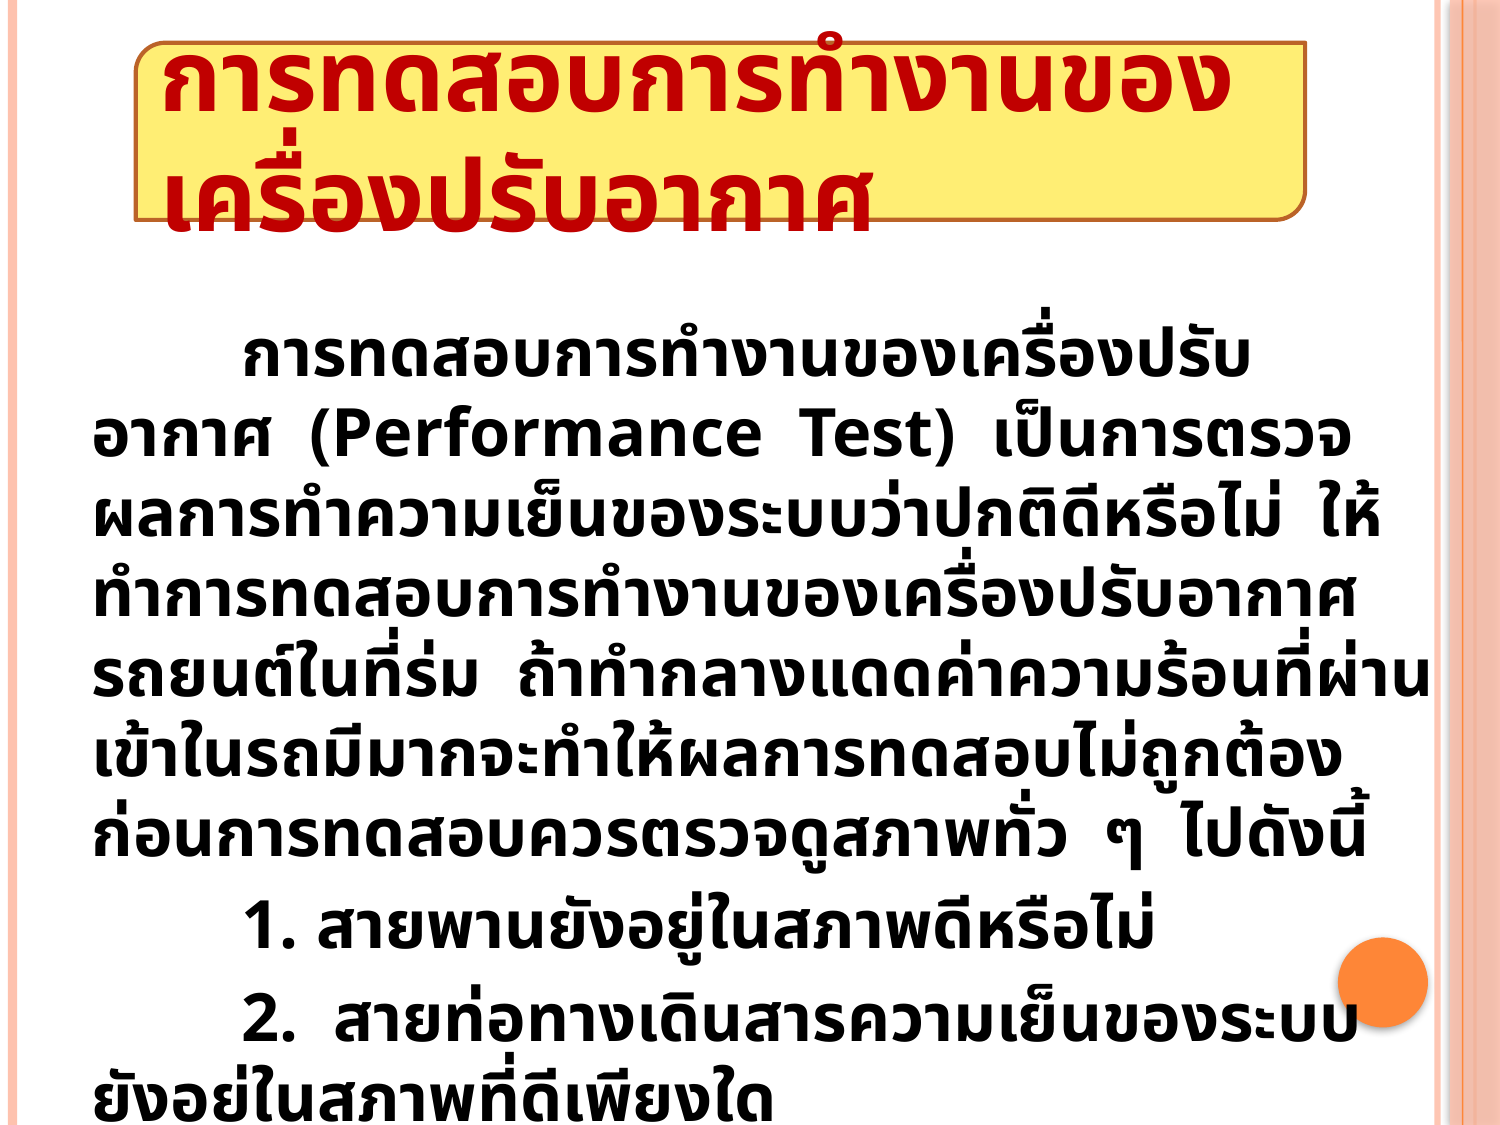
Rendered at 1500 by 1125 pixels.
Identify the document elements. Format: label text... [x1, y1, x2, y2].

list การทดสอบการทำงานของเครื่องปรับอากาศ (Performance Test) เป็นการตรวจผลการทำความเย็นของระบบว่าปกติดีหรือไม่ ให้ทำการทดสอบการทำงานของเครื่องปรับอากาศรถยนต์ในที่ร่ม ถ้าทำกลางแดดค่าความร้อนที่ผ่านเข้าในรถมีมากจะทำให้ผลการทดสอบไม่ถูกต้องก่อนการทดสอบควรตรวจดูสภาพทั่ว ๆ ไปดังนี้ 1. สายพานยังอยู่ในสภาพดีหรือไม่ 2. สายท่อทางเดินสารความเย็นของระบบยังอยู่ในสภาพที่ดีเพียงใด 3. อุปกรณ์ตัวยึดจับต่าง ๆ ต้องไม่อยู่ในสภาพหลุดหลวม [76, 302, 1449, 1103]
text_box การทดสอบการทำงานของเครื่องปรับอากาศ [133, 40, 1308, 222]
